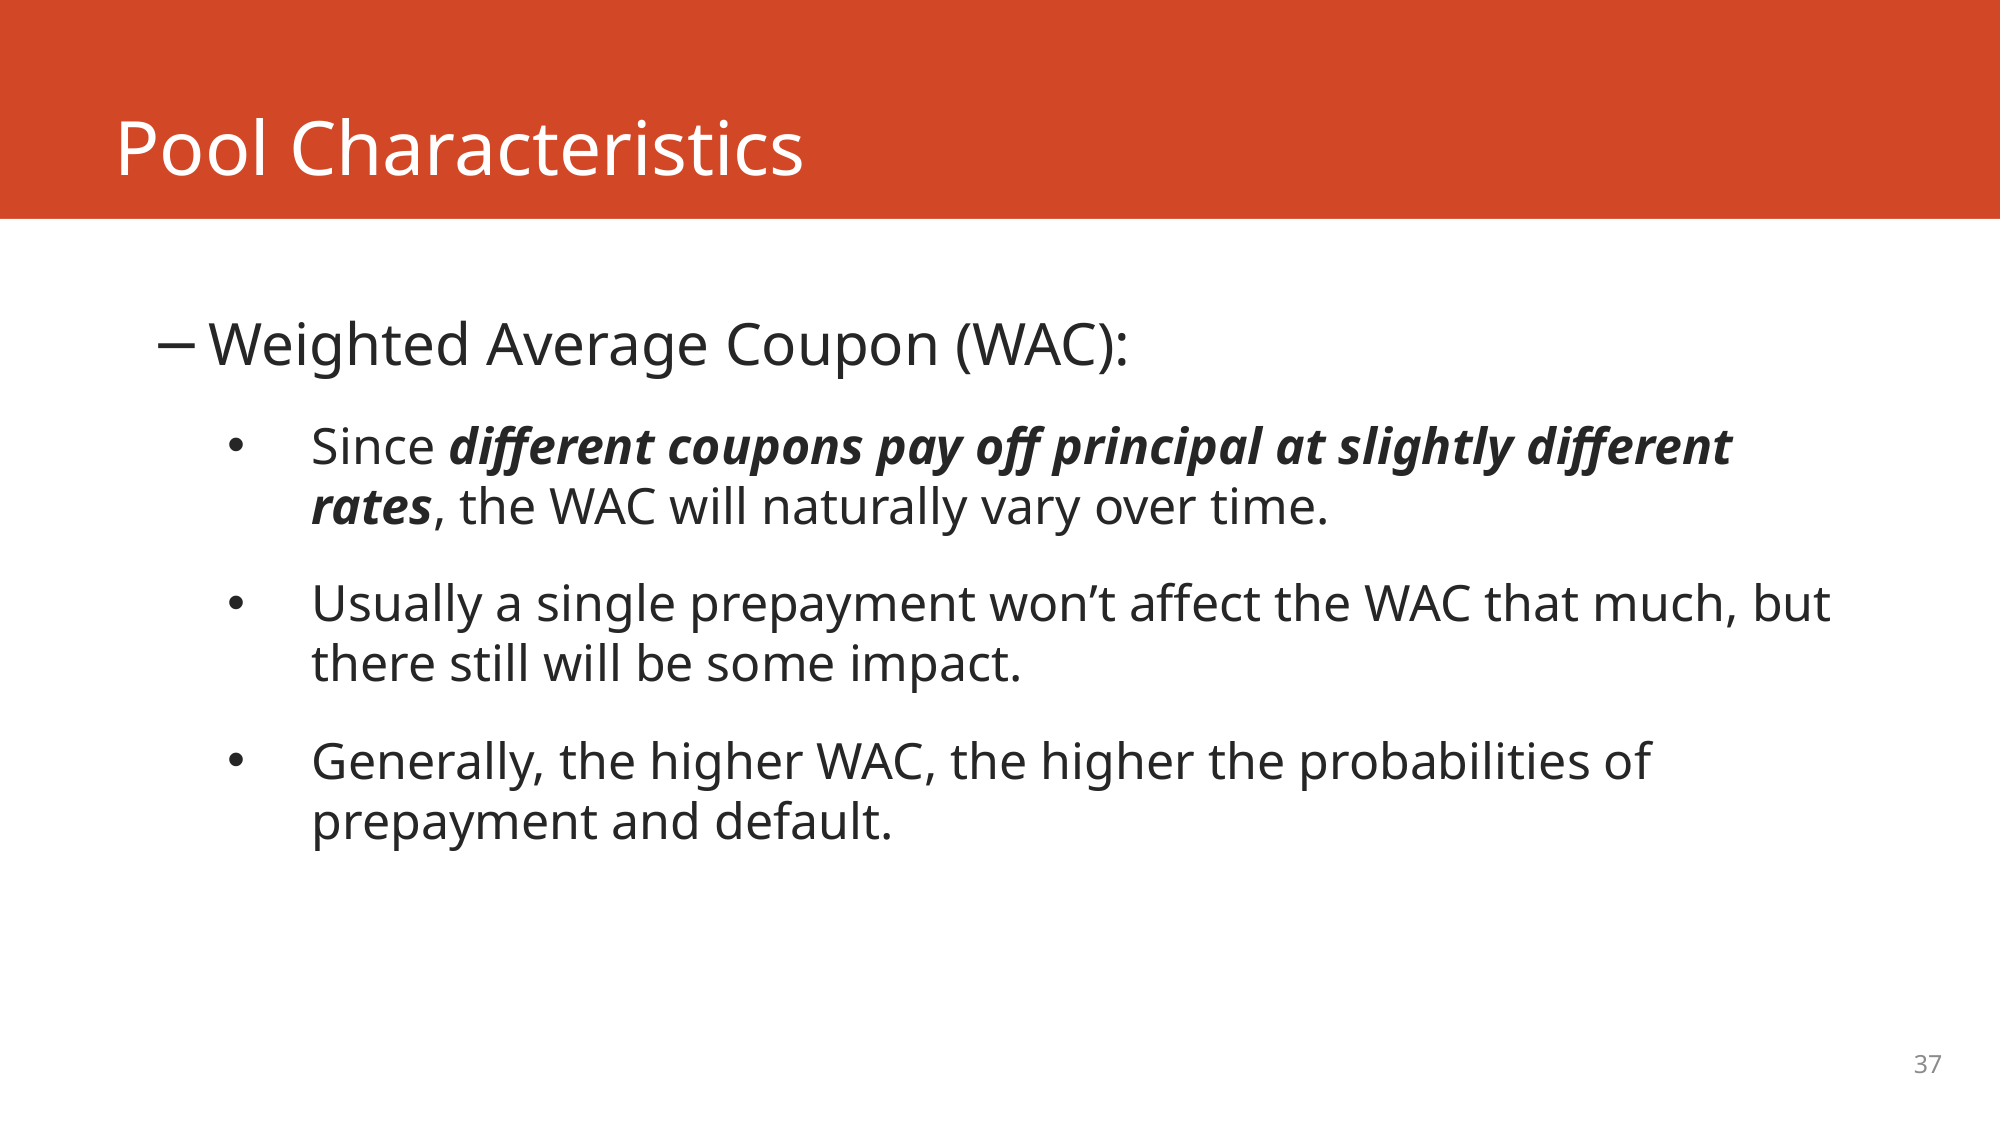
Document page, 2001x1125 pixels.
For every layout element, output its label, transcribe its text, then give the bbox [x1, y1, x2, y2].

slide_number 37 [1419, 1035, 1958, 1096]
title Pool Characteristics [99, 0, 1863, 199]
list Weighted Average Coupon (WAC): Since different coupons pay off principal at slightly different rates, the WAC will naturally vary over time. Usually a single prepayment won’t affect the WAC that much, but there still will be some impact. Generally, the higher WAC, the higher the probabilities of prepayment and default. [137, 299, 1863, 1023]
